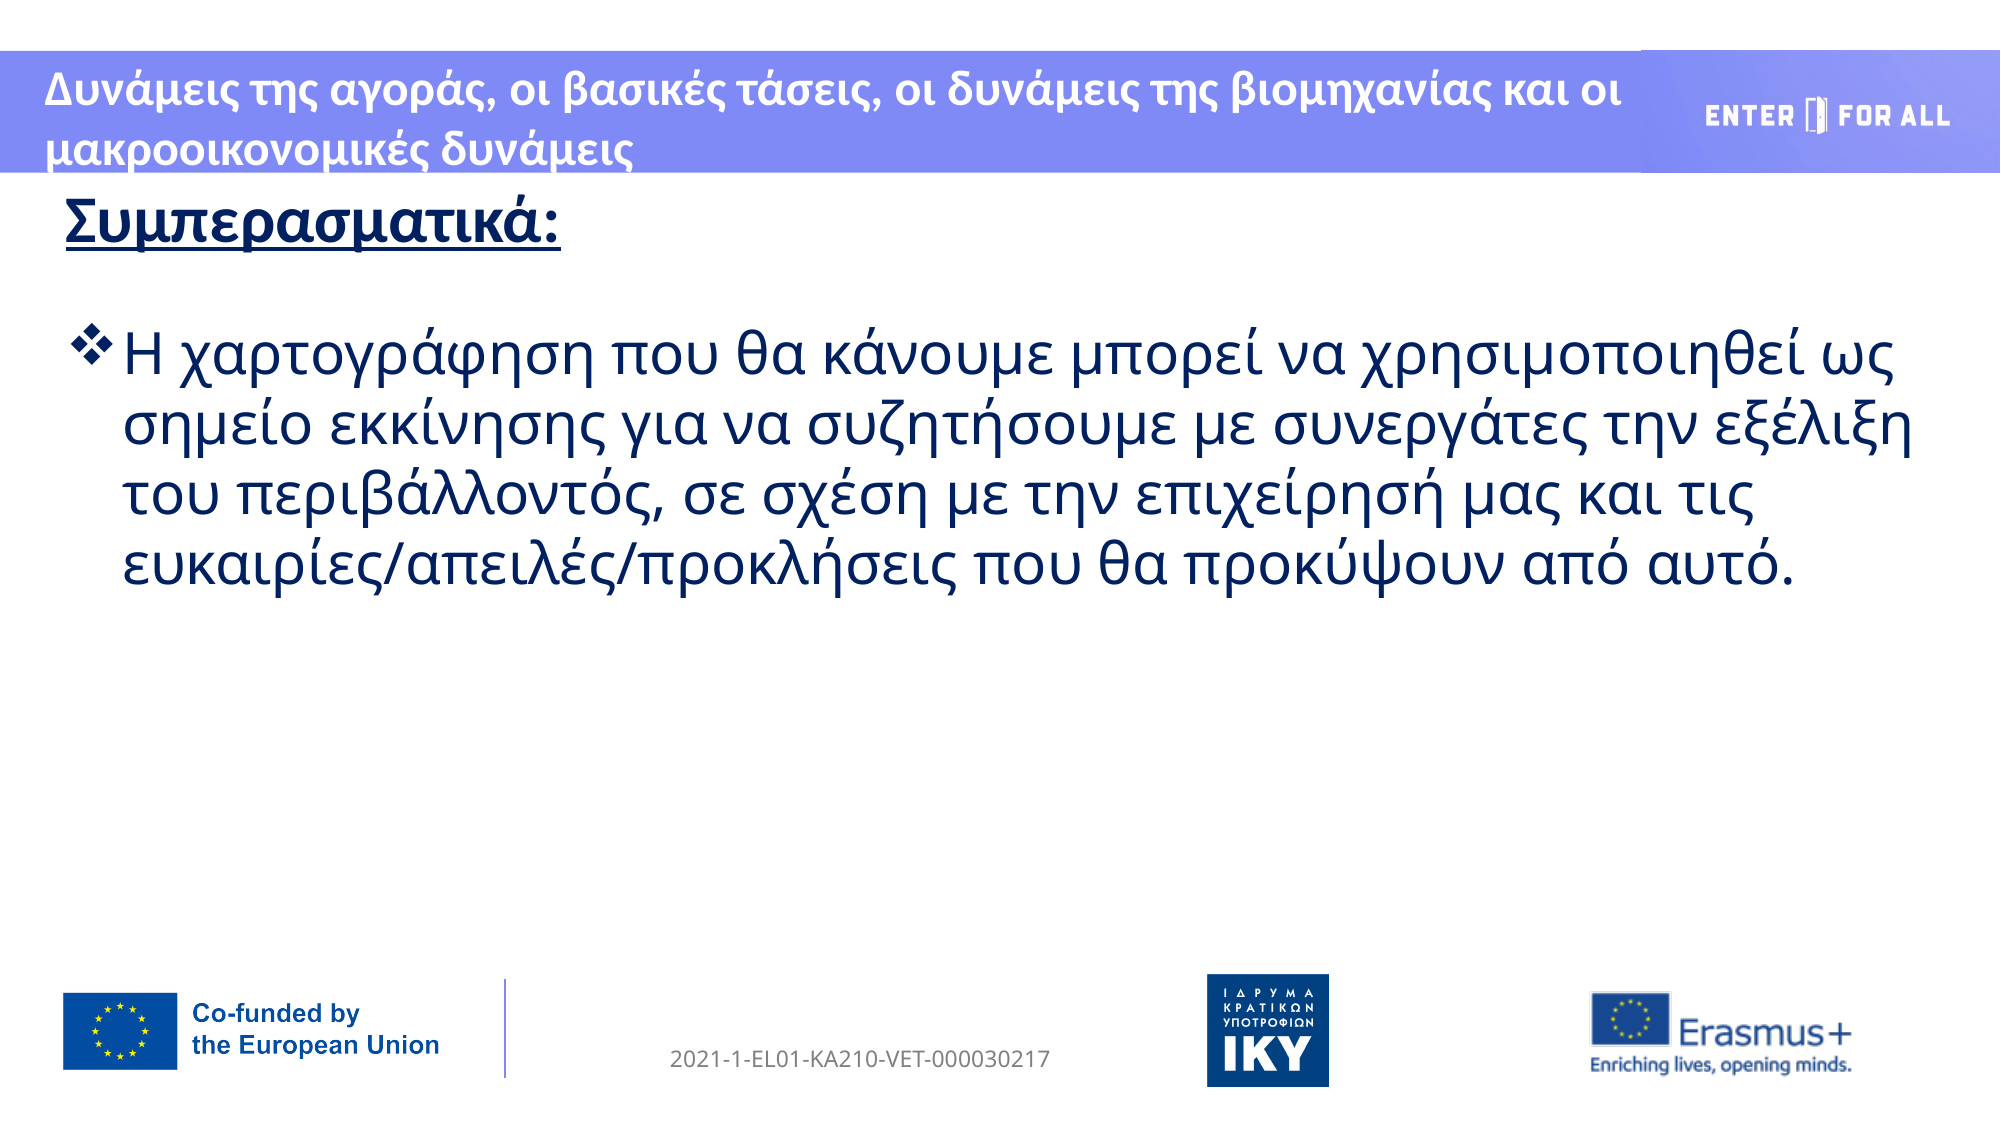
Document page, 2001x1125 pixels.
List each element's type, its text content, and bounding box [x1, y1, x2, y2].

text_box Συμπερασματικά: Η χαρτογράφηση που θα κάνουμε μπορεί να χρησιμοποιηθεί ως σημείο εκκίνησης για να συζητήσουμε με συνεργάτες την εξέλιξη του περιβάλλοντός, σε σχέση με την επιχείρησή μας και τις ευκαιρίες/απειλές/προκλήσεις που θα προκύψουν από αυτό. [50, 168, 1950, 1125]
text_box Δυνάμεις της αγοράς, οι βασικές τάσεις, οι δυνάμεις της βιομηχανίας και οι μακροοικονομικές δυνάμεις [29, 48, 1708, 183]
picture [1708, 50, 2000, 173]
